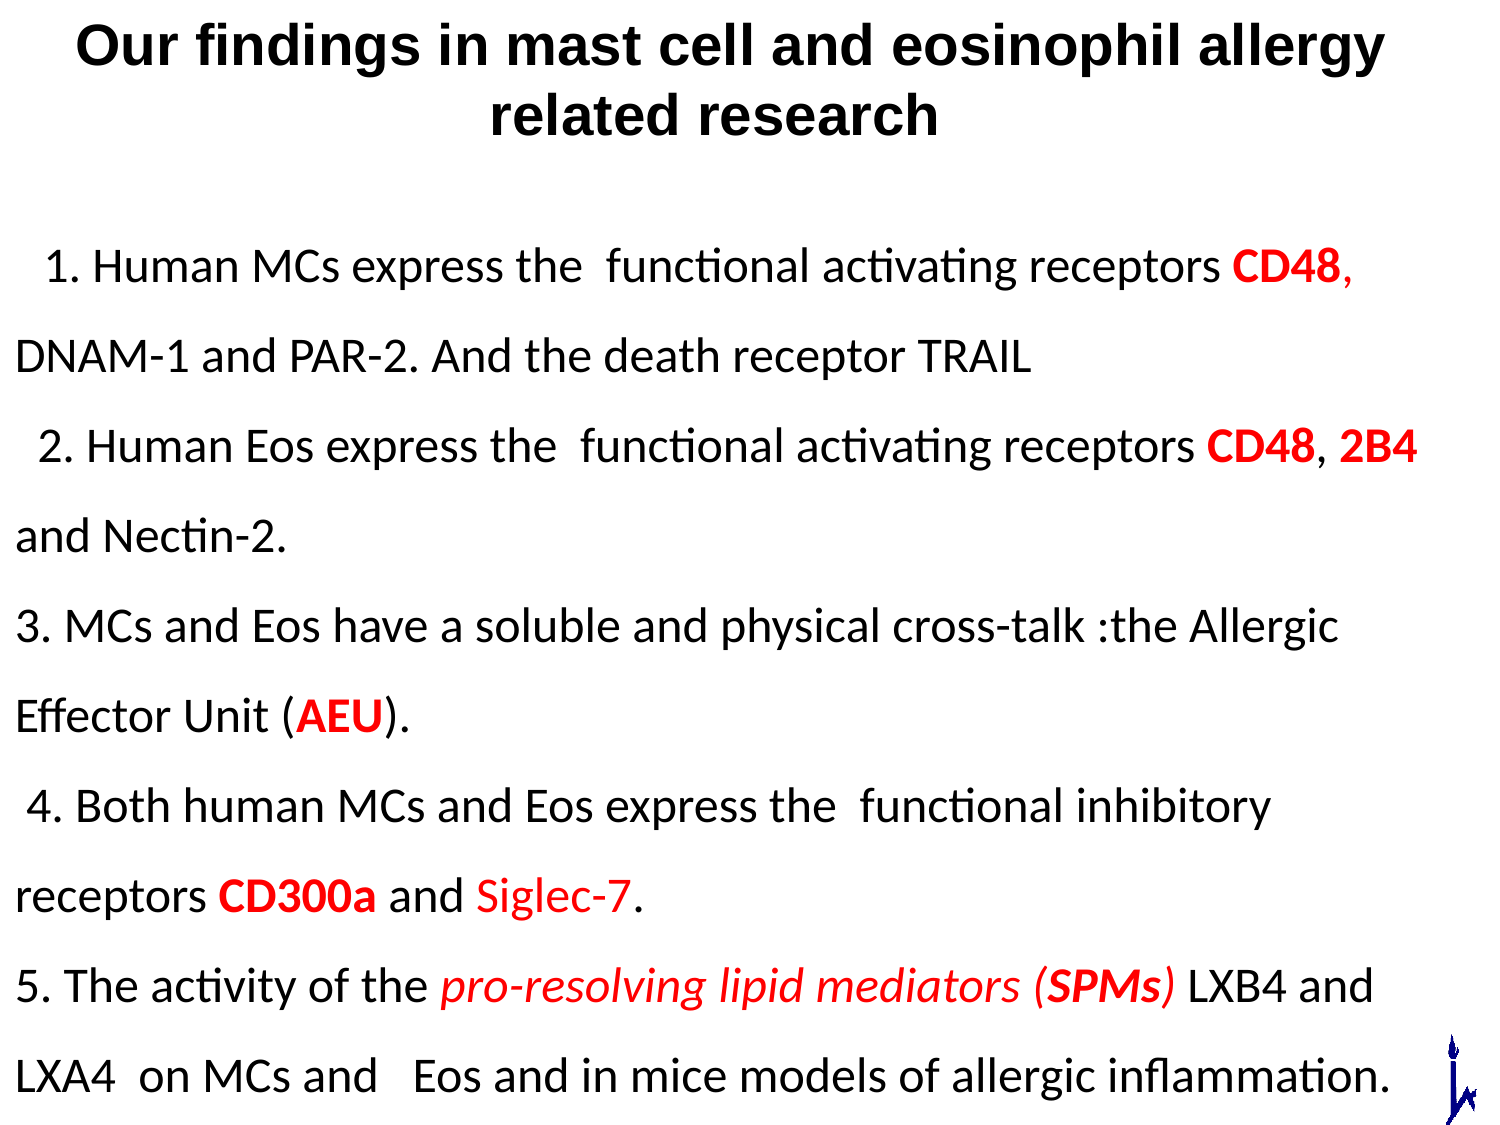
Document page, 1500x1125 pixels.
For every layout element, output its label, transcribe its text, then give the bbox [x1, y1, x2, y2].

picture [1444, 1032, 1478, 1125]
text_box Our findings in mast cell and eosinophil allergy related research [0, 0, 1464, 155]
text_box 1. Human MCs express the functional activating receptors CD48, DNAM-1 and PAR-2. And the death receptor TRAIL 2. Human Eos express the functional activating receptors CD48, 2B4 and Nectin-2. 3. MCs and Eos have a soluble and physical cross-talk :the Allergic Effector Unit (AEU). 4. Both human MCs and Eos express the functional inhibitory receptors CD300a and Siglec-7. 5. The activity of the pro-resolving lipid mediators (SPMs) LXB4 and LXA4 on MCs and Eos and in mice models of allergic inflammation. [0, 0, 1500, 1125]
